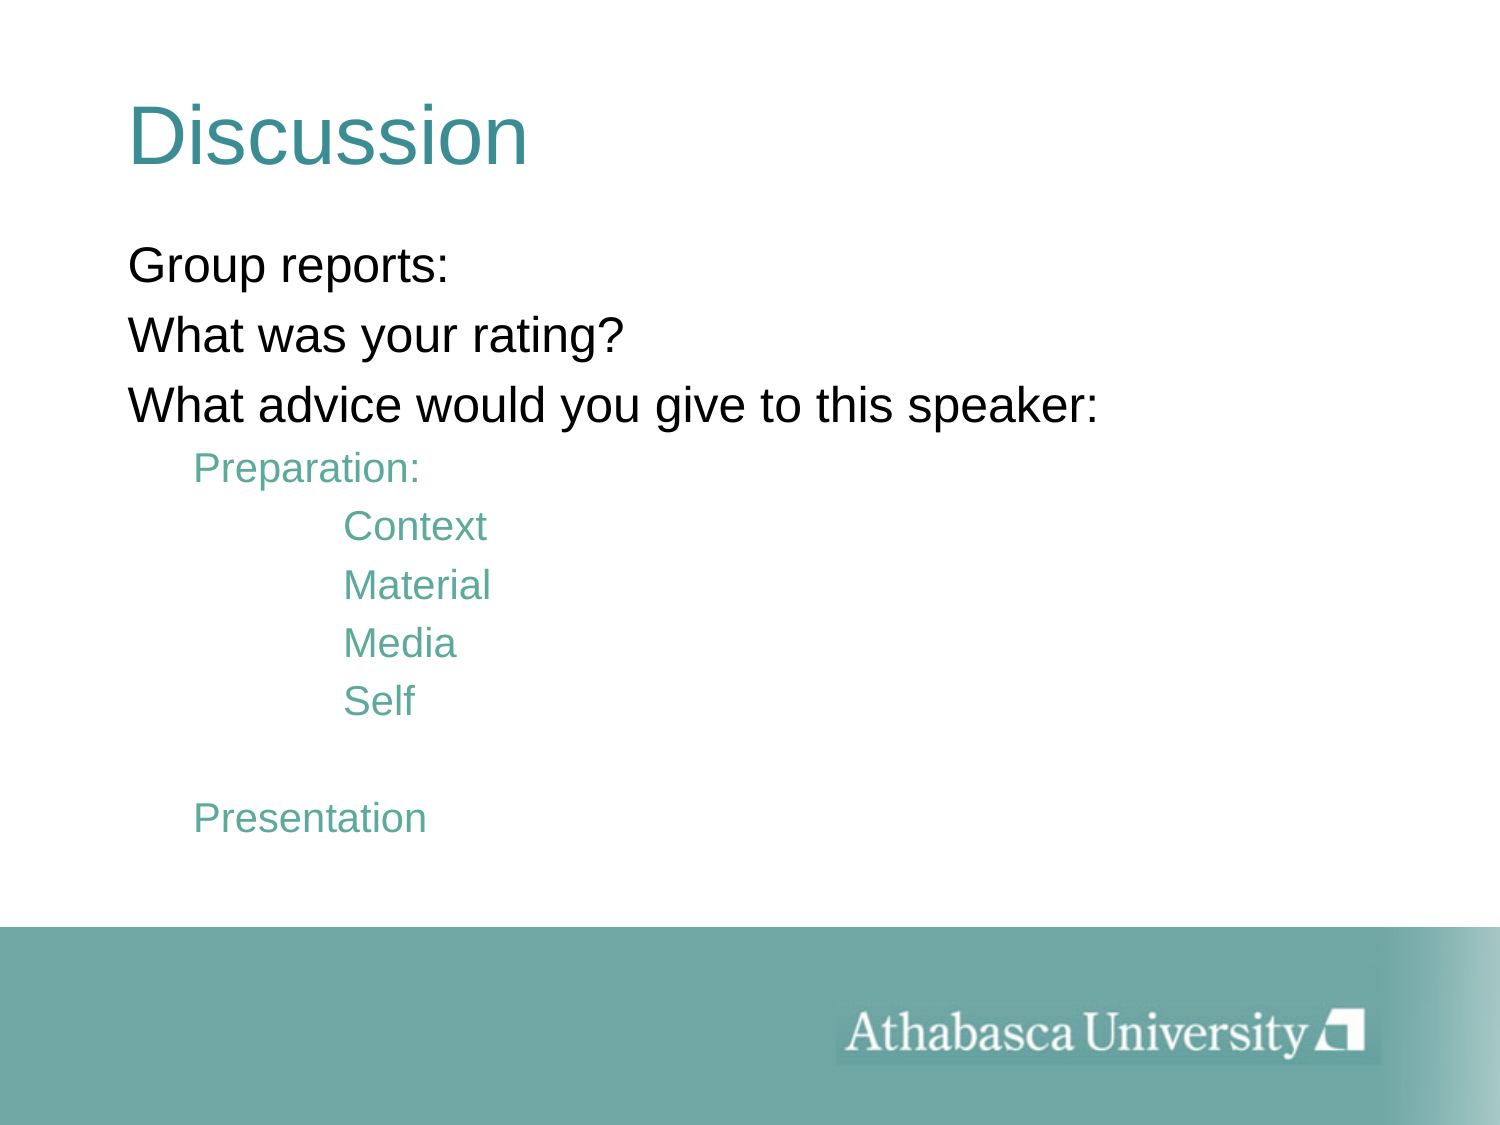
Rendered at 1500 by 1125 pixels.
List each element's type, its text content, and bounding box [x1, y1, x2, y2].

title Discussion [112, 37, 1388, 224]
picture [0, 926, 1500, 1125]
list Group reports: What was your rating? What advice would you give to this speaker: Preparation: Context Material Media Self Presentation [112, 224, 1388, 900]
